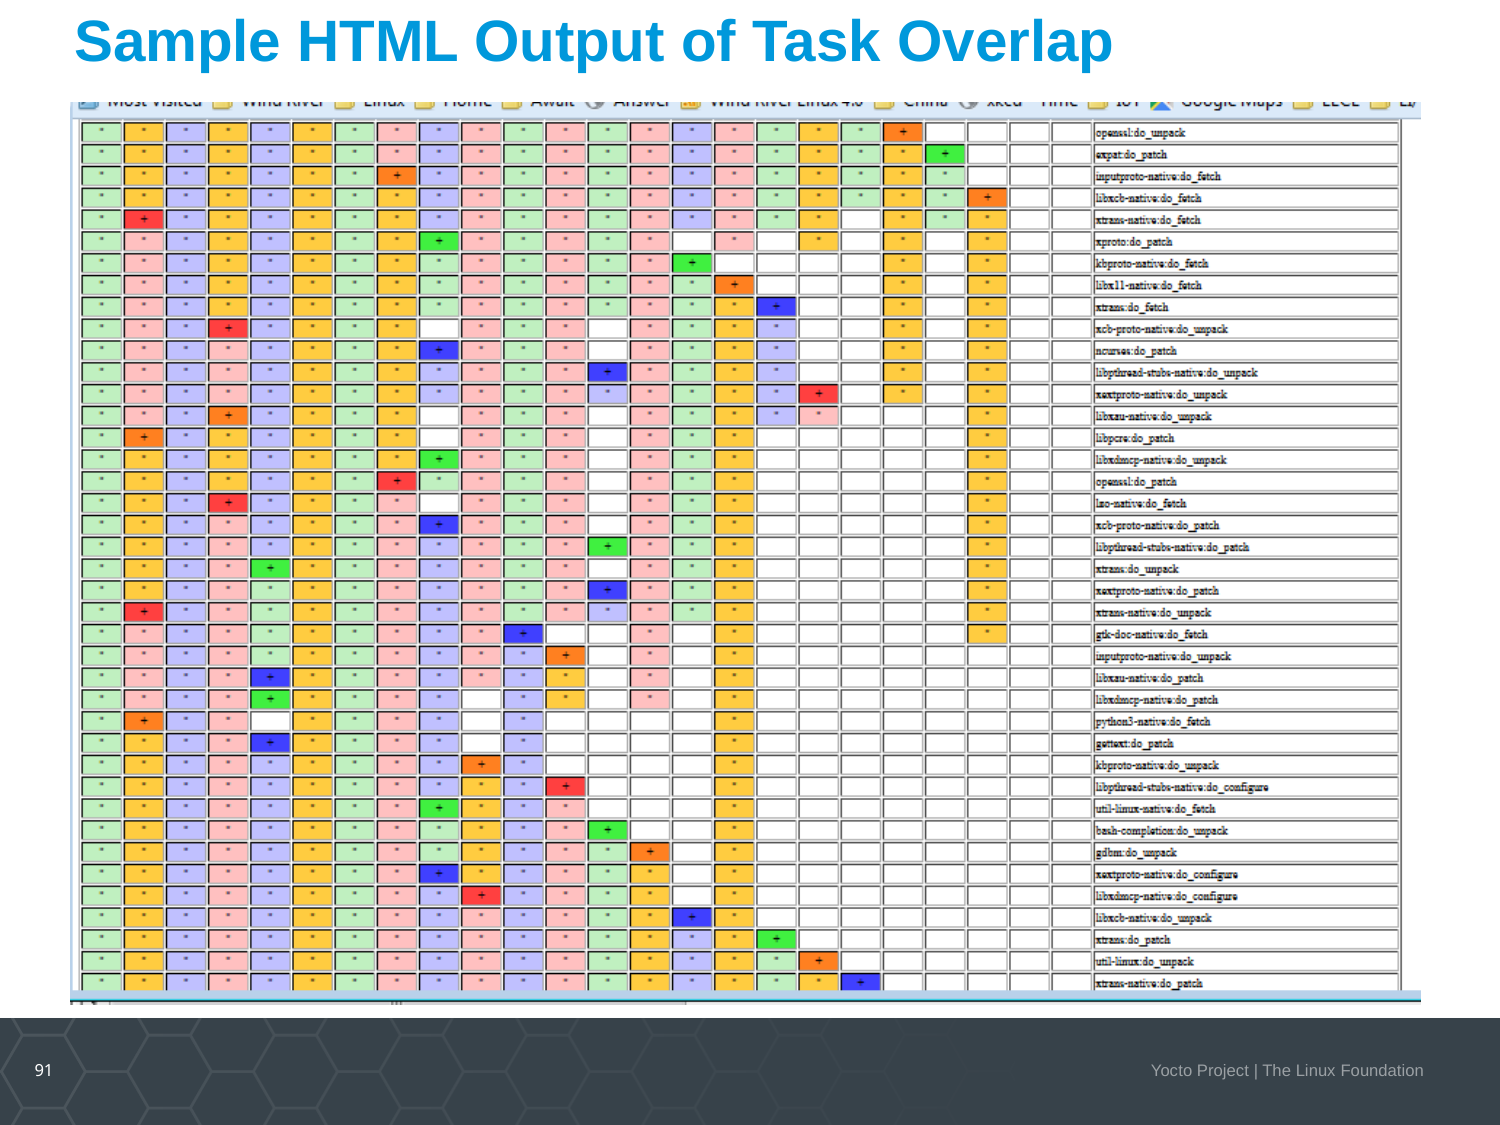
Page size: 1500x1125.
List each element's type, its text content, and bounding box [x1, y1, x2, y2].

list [69, 101, 1421, 1006]
title Sample HTML Output of Task Overlap [74, 18, 1425, 107]
picture [0, 0, 1500, 1125]
